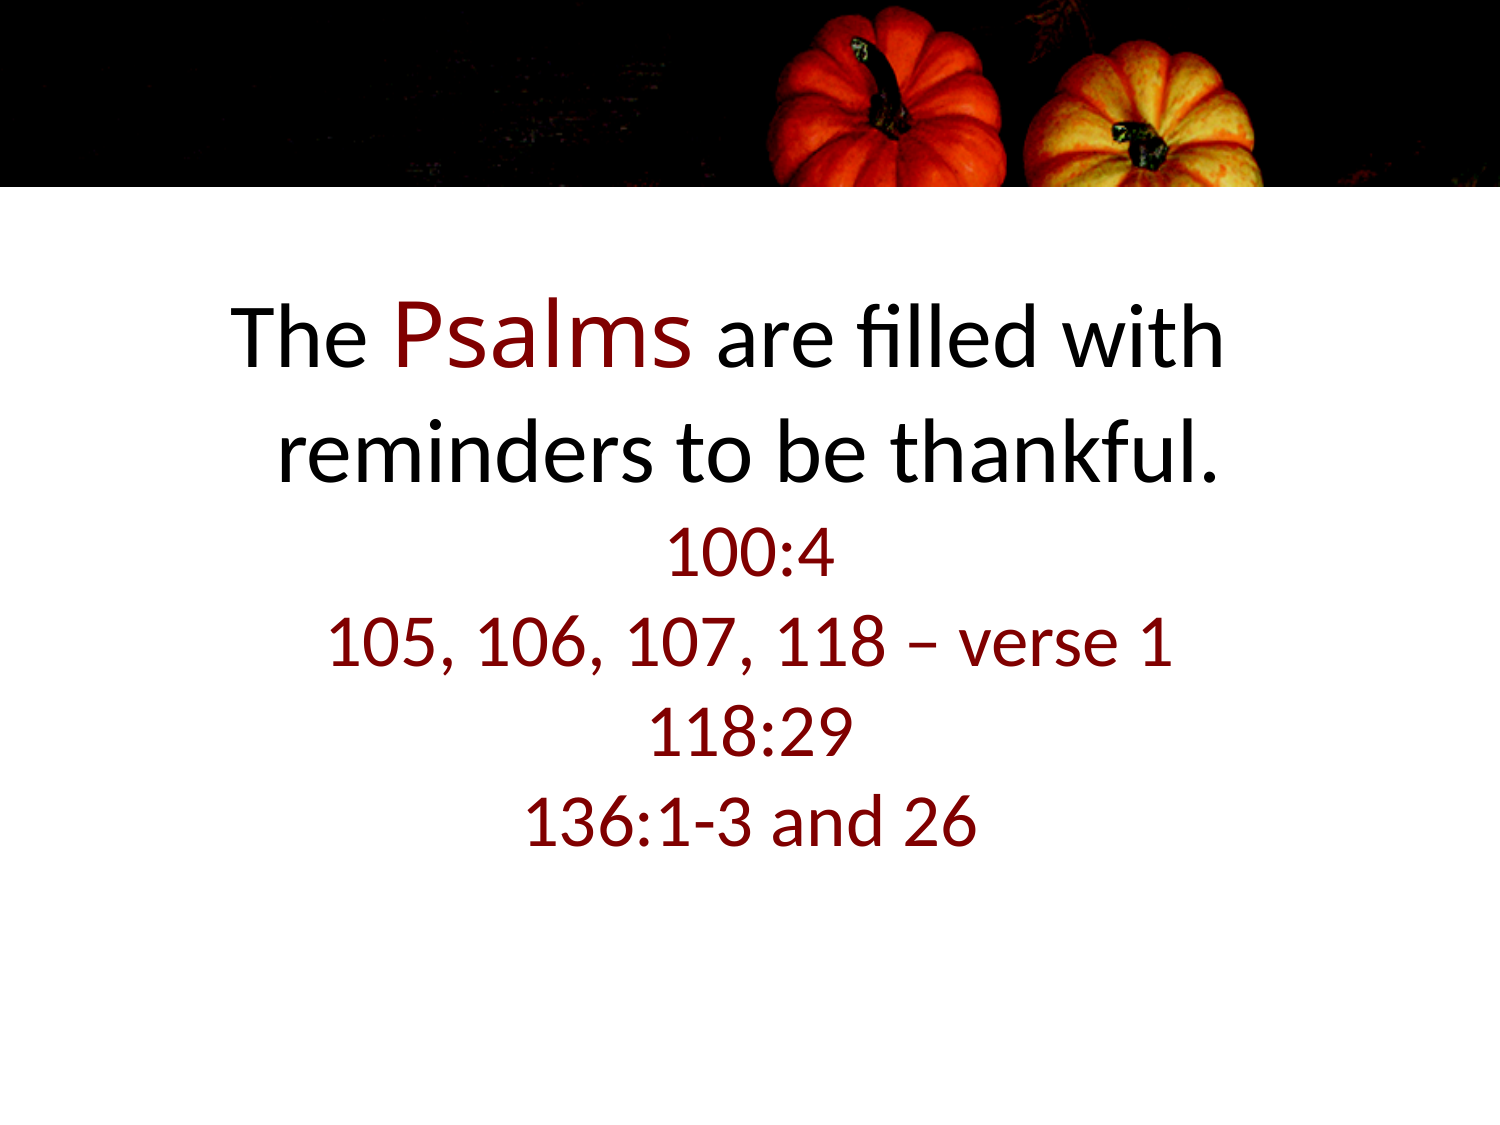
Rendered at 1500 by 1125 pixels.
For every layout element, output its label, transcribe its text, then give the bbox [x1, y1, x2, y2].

list The Psalms are filled with reminders to be thankful. 100:4 105, 106, 107, 118 – verse 1 118:29 136:1-3 and 26 [75, 262, 1425, 1005]
picture [0, 0, 1500, 187]
